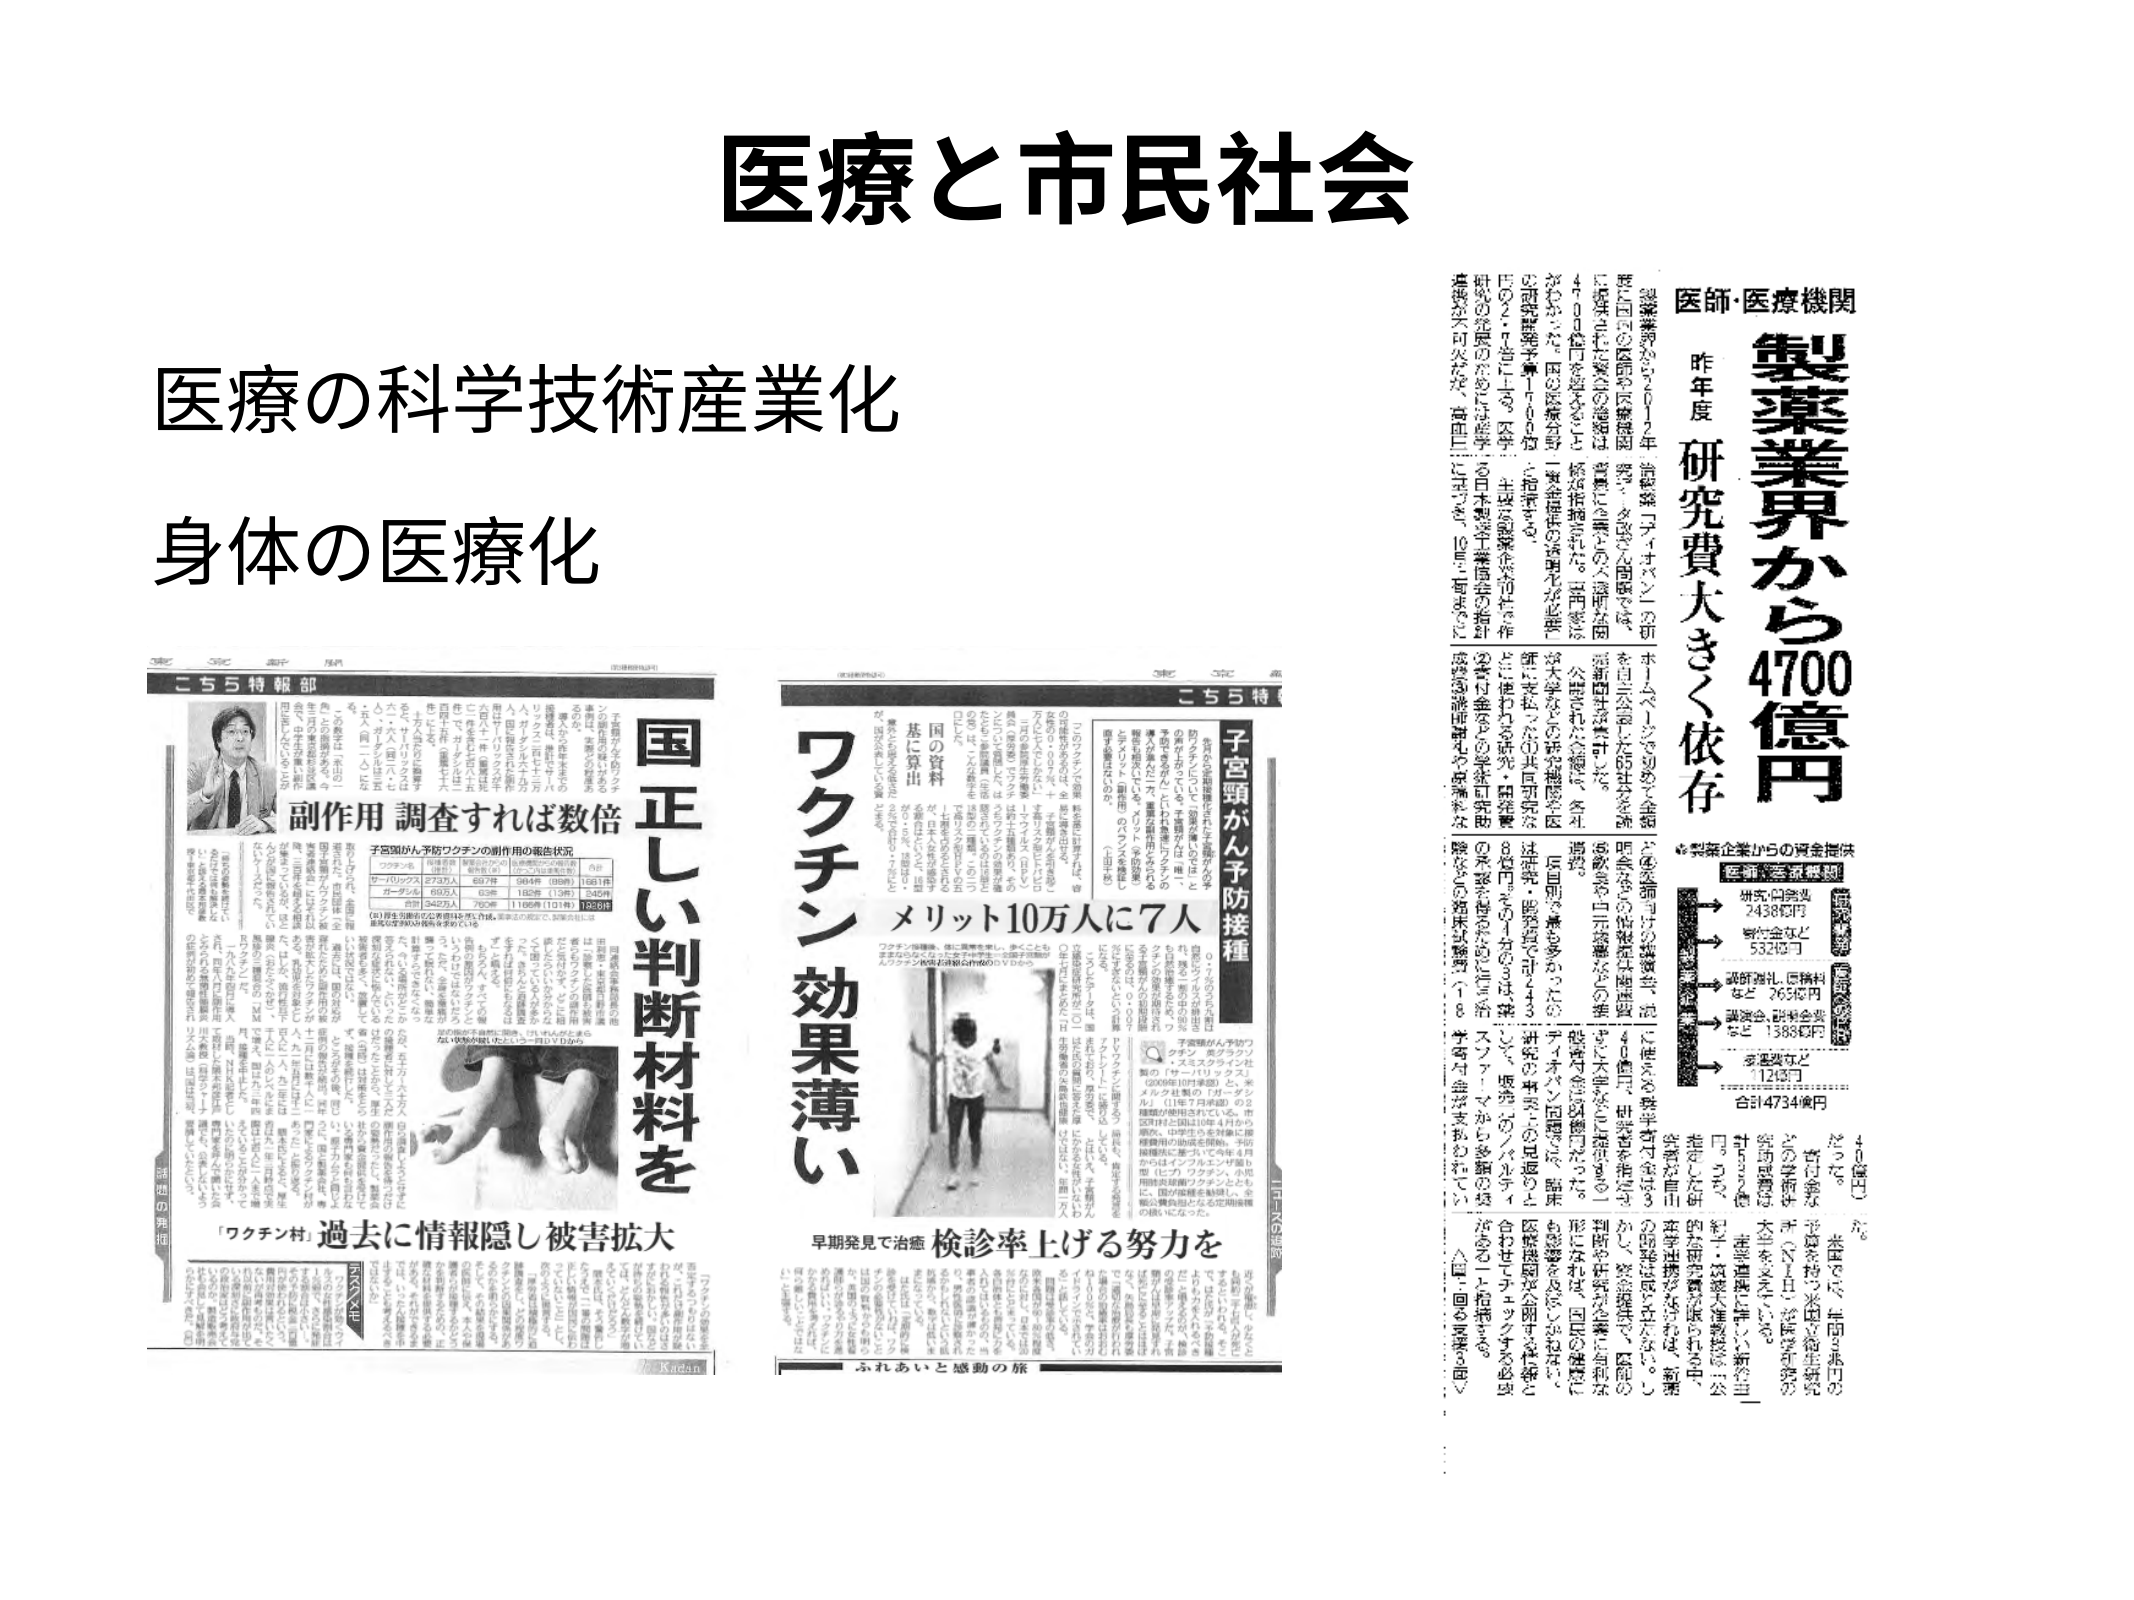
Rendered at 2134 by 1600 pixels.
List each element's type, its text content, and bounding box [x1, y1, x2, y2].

text_box 身体の医療化 [151, 504, 927, 596]
text_box 医療の科学技術産業化 [151, 352, 927, 443]
picture [1416, 209, 1897, 1478]
picture [147, 646, 1282, 1375]
title 医療と市民社会 [114, 52, 2020, 302]
